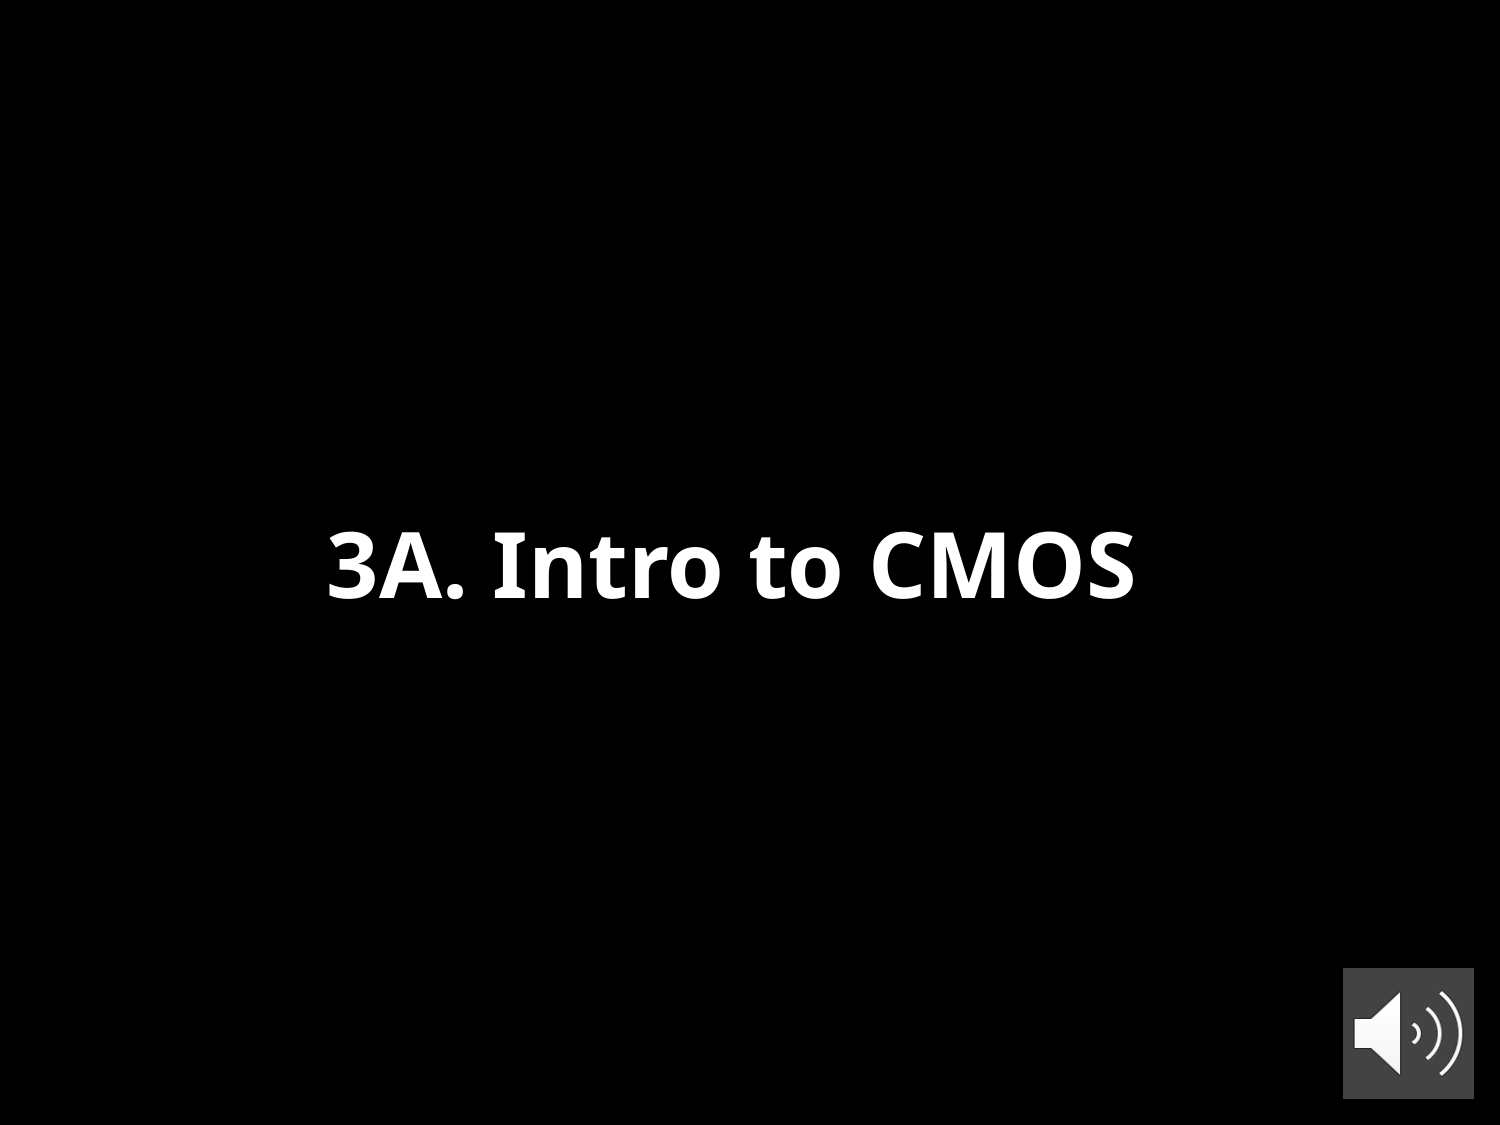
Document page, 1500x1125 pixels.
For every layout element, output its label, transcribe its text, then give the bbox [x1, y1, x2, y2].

picture [1341, 966, 1476, 1101]
text_box 3A. Intro to CMOS [311, 499, 1153, 624]
